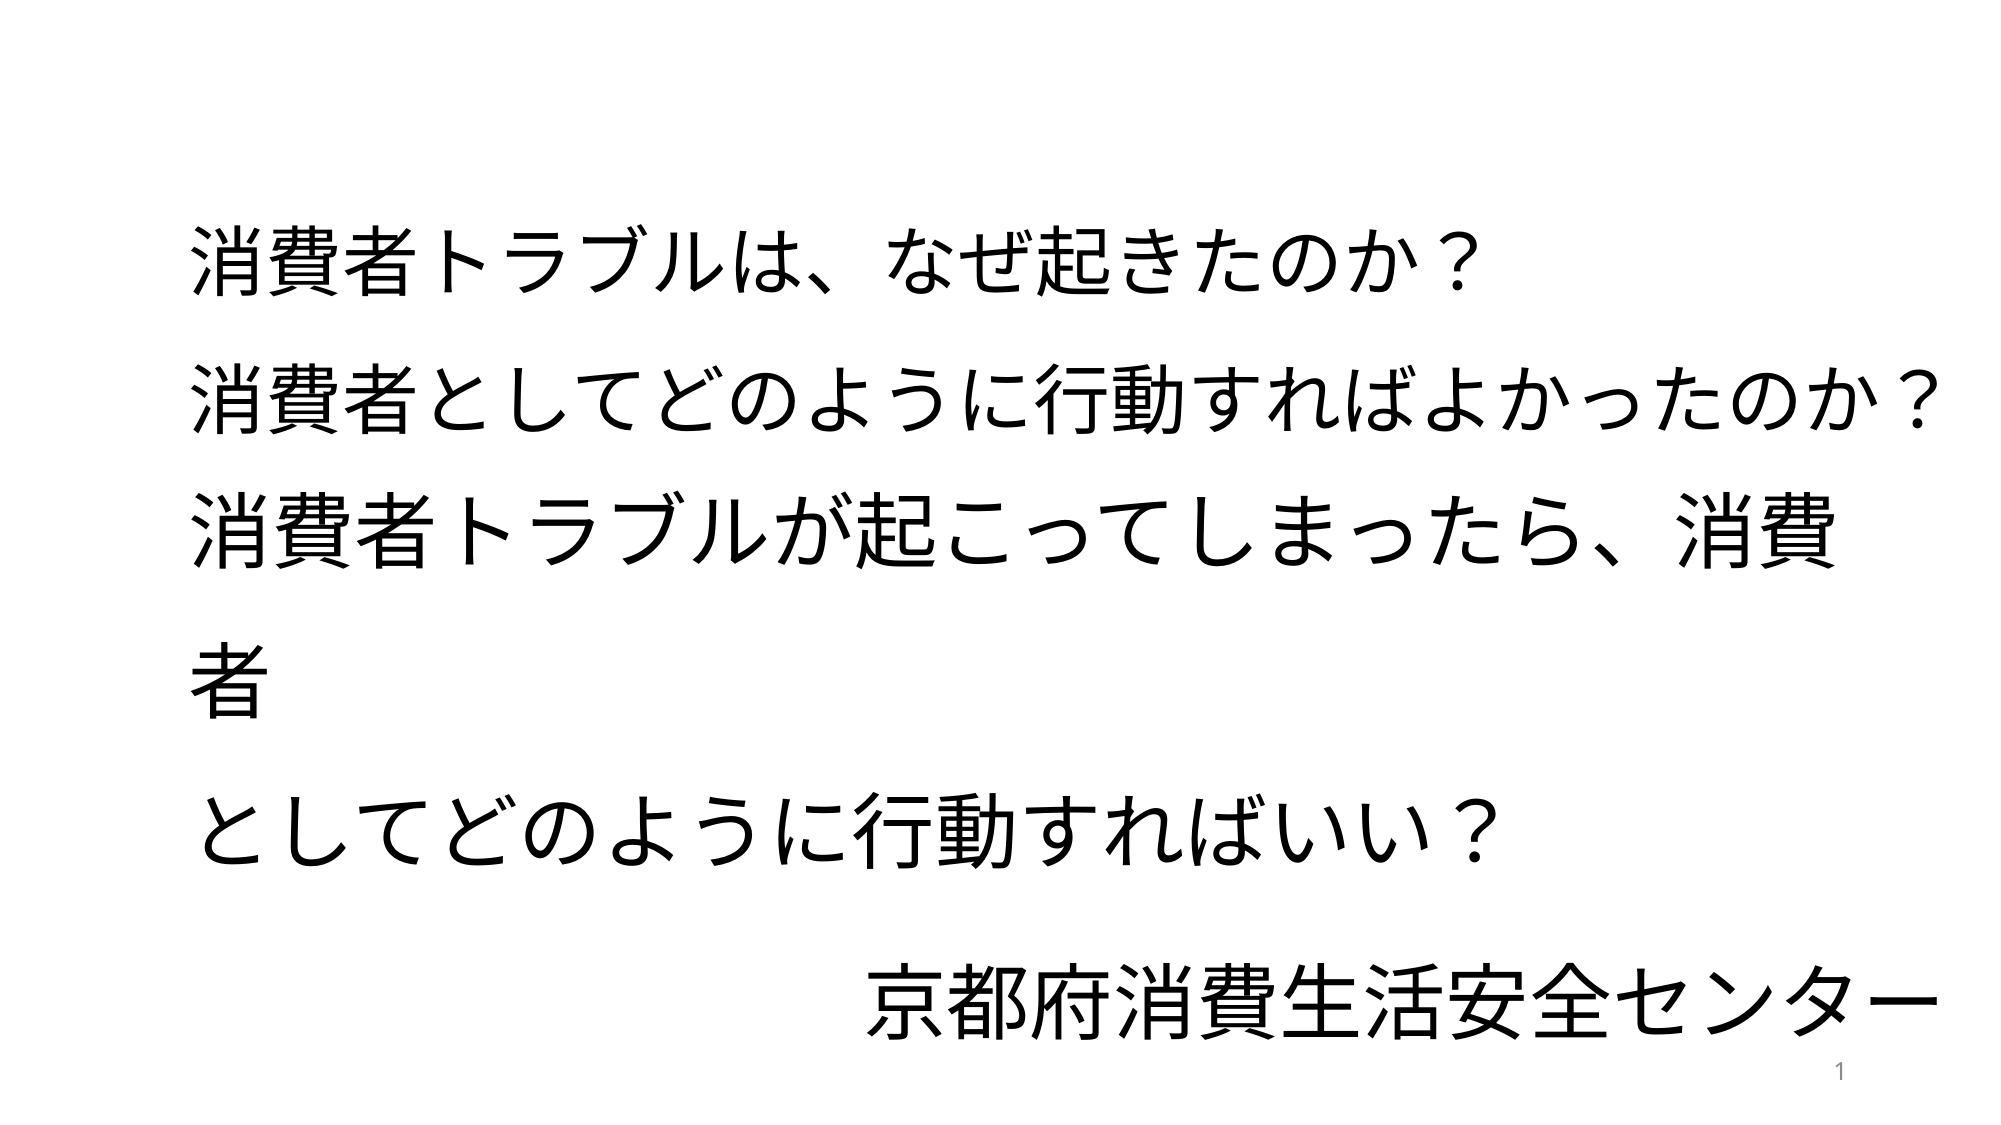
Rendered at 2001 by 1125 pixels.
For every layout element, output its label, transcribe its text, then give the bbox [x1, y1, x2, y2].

title 消費者トラブルは、なぜ起きたのか？ 消費者としてどのように行動すればよかったのか？ [173, 92, 1976, 519]
slide_number 1 [1412, 1042, 1863, 1103]
text_box 消費者トラブルが起こってしまったら、消費者 としてどのように行動すればいい？ [173, 517, 1910, 792]
text_box 京都府消費生活安全センター [848, 942, 2000, 1125]
